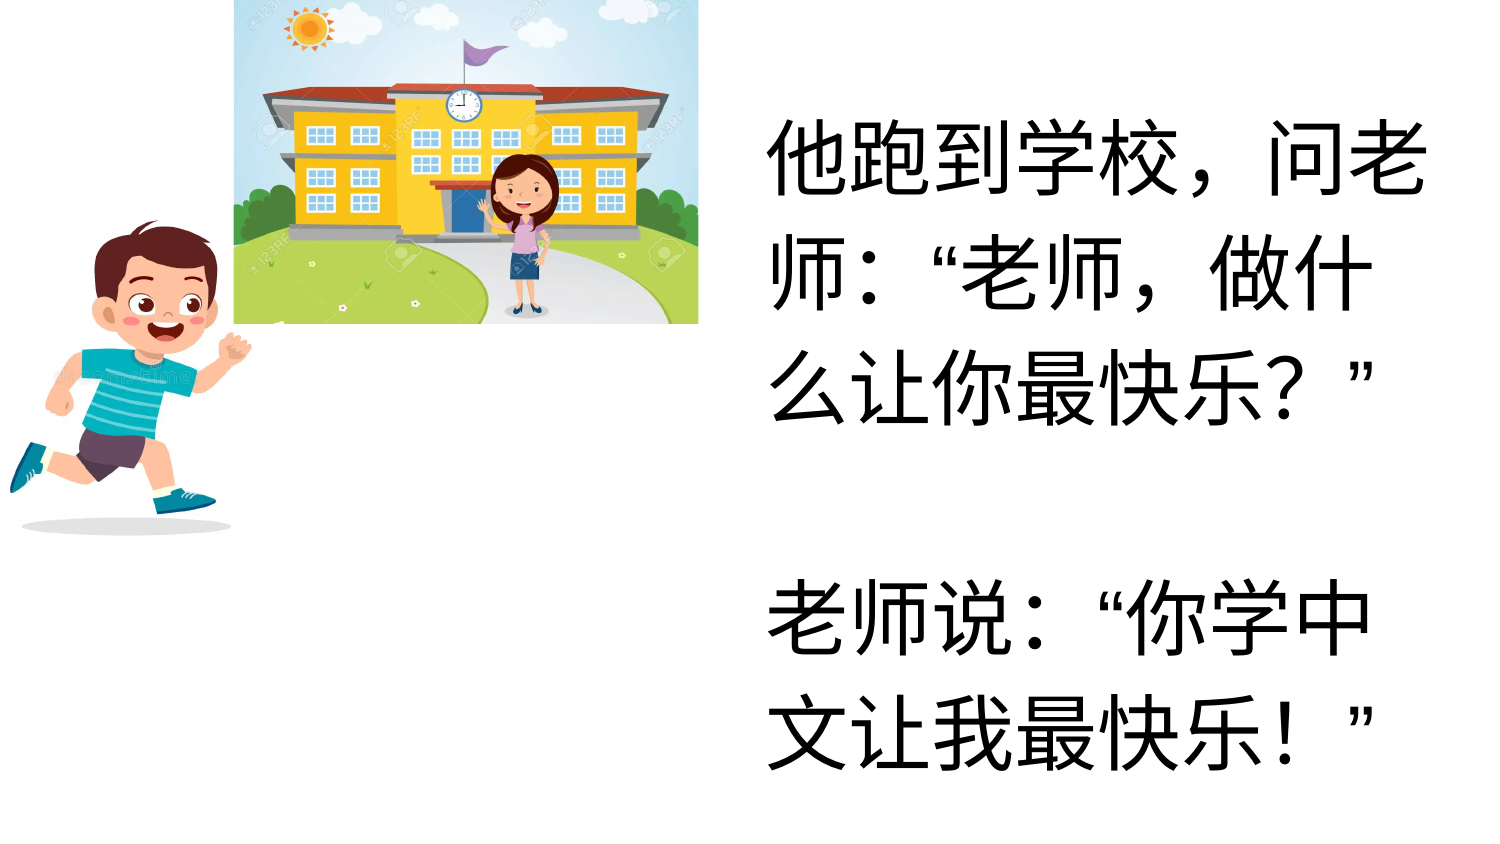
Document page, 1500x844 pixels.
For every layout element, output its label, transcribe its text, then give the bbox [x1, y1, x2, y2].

text_box 他跑到学校，问老师：“老师，做什么让你最快乐？” 老师说：“你学中文让我最快乐！” [750, 76, 1472, 796]
picture [0, 0, 699, 537]
